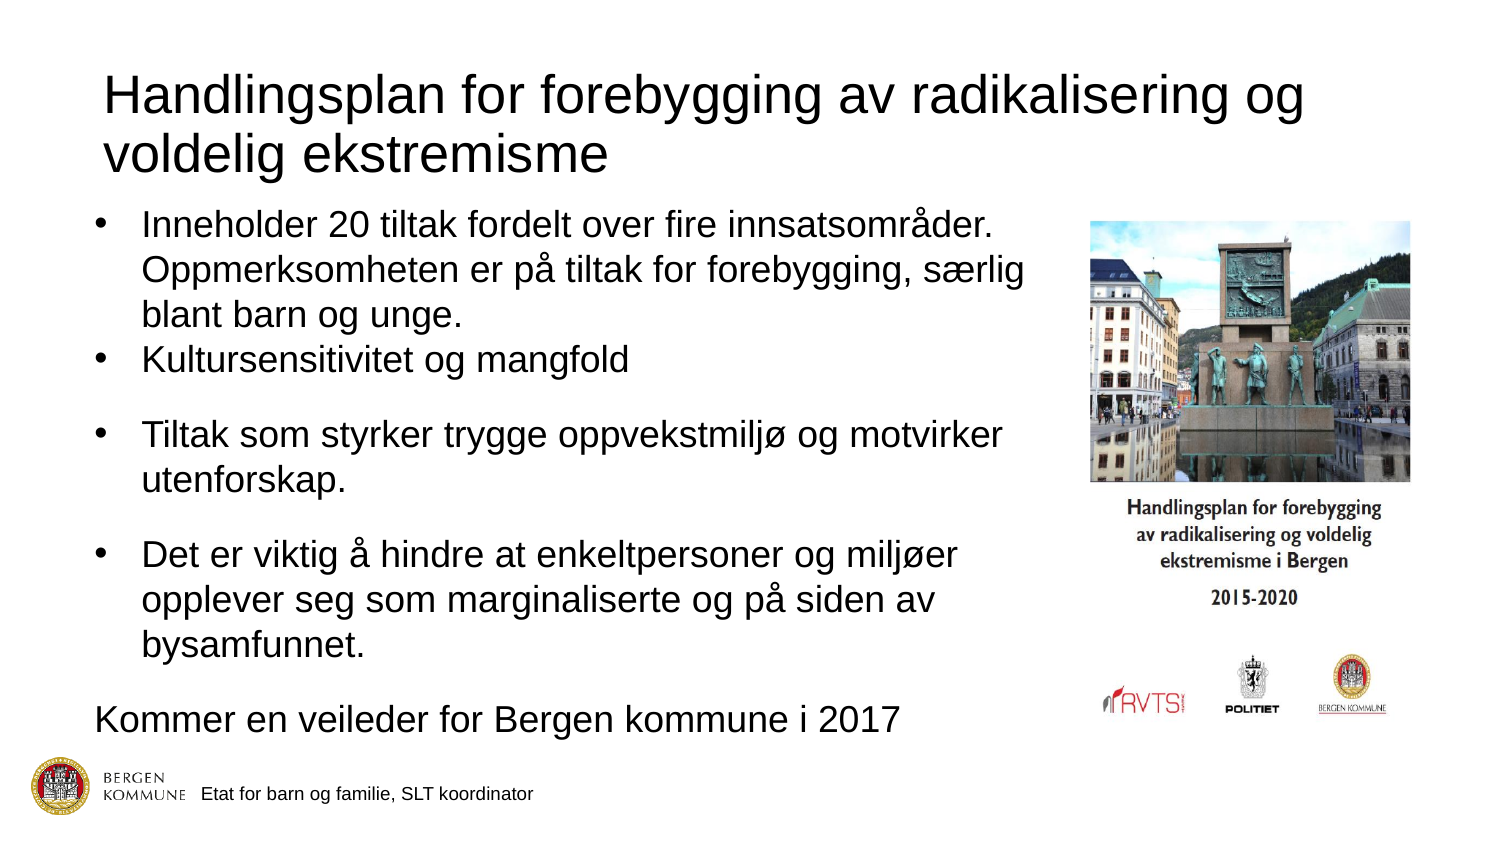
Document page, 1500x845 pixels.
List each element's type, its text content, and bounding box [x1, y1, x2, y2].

picture [31, 757, 185, 815]
text_box Inneholder 20 tiltak fordelt over fire innsatsområder. Oppmerksomheten er på tiltak for forebygging, særlig blant barn og unge. Kultursensitivitet og mangfold Tiltak som styrker trygge oppvekstmiljø og motvirker utenforskap. Det er viktig å hindre at enkeltpersoner og miljøer opplever seg som marginaliserte og på siden av bysamfunnet. Kommer en veileder for Bergen kommune i 2017 [79, 192, 1030, 748]
footer Etat for barn og familie, SLT koordinator [200, 781, 1004, 805]
title Handlingsplan for forebygging av radikalisering og voldelig ekstremisme [103, 57, 1397, 192]
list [1030, 135, 1469, 820]
